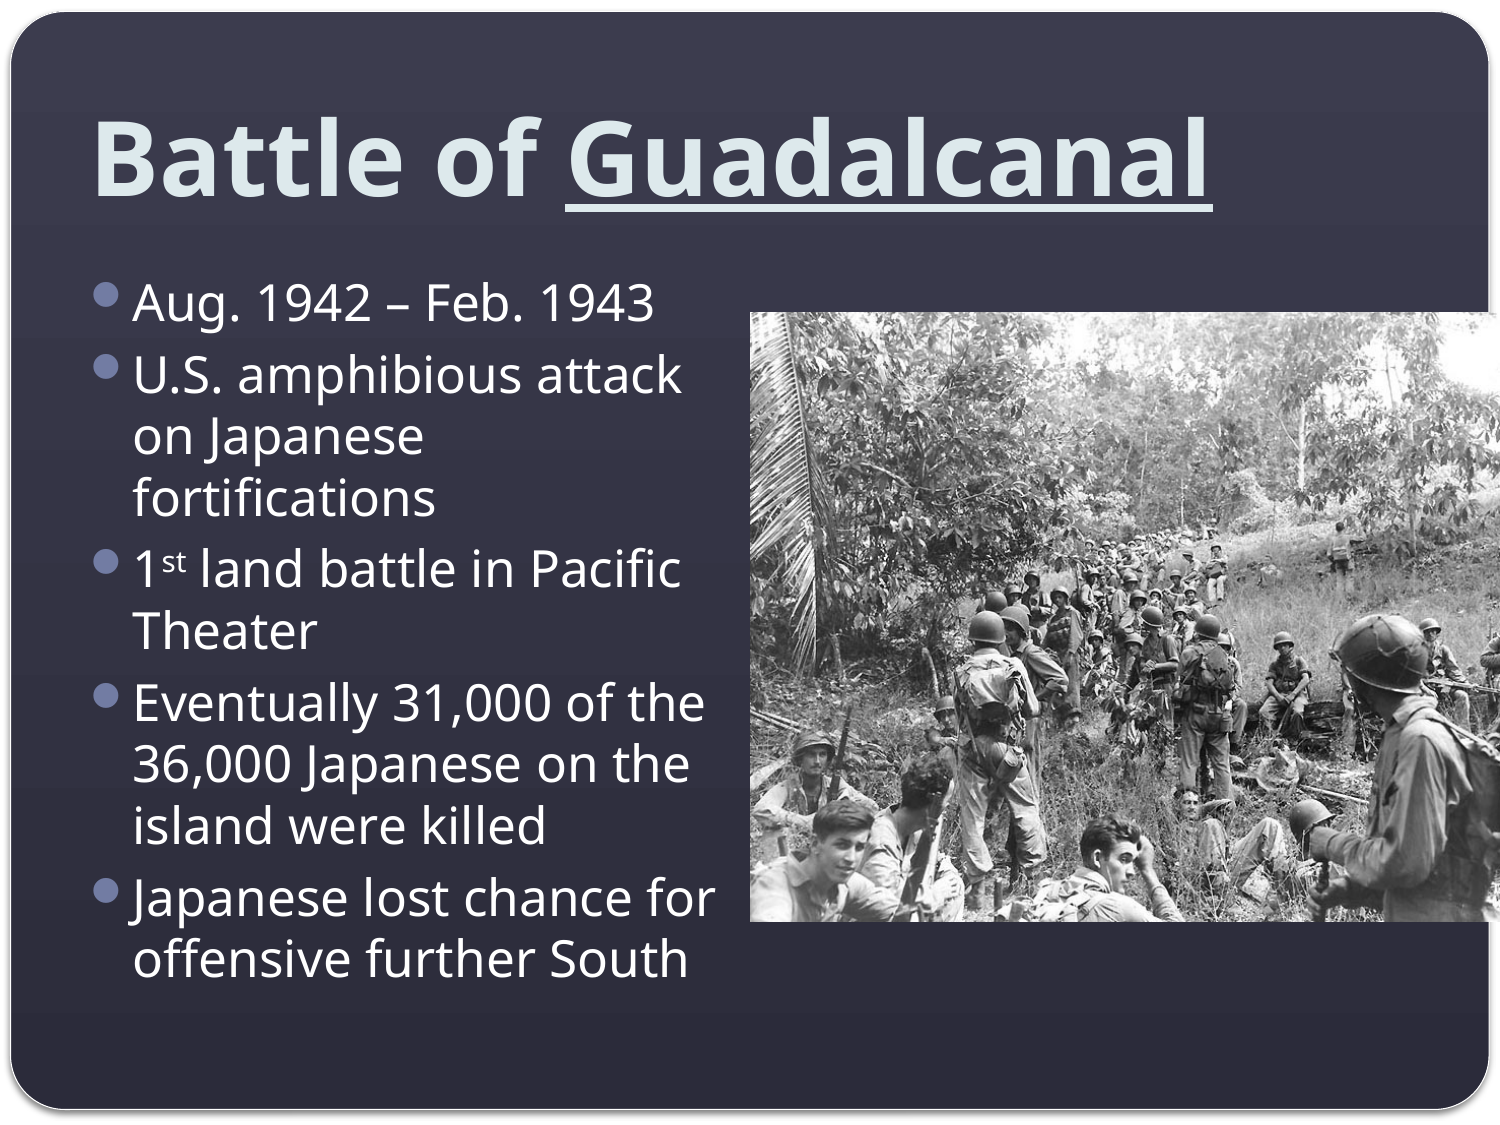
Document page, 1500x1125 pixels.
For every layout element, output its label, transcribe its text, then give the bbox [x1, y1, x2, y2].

picture [749, 312, 1500, 922]
title Battle of Guadalcanal [75, 45, 1425, 233]
list Aug. 1942 – Feb. 1943 U.S. amphibious attack on Japanese fortifications 1st land battle in Pacific Theater Eventually 31,000 of the 36,000 Japanese on the island were killed Japanese lost chance for offensive further South [75, 262, 738, 1006]
